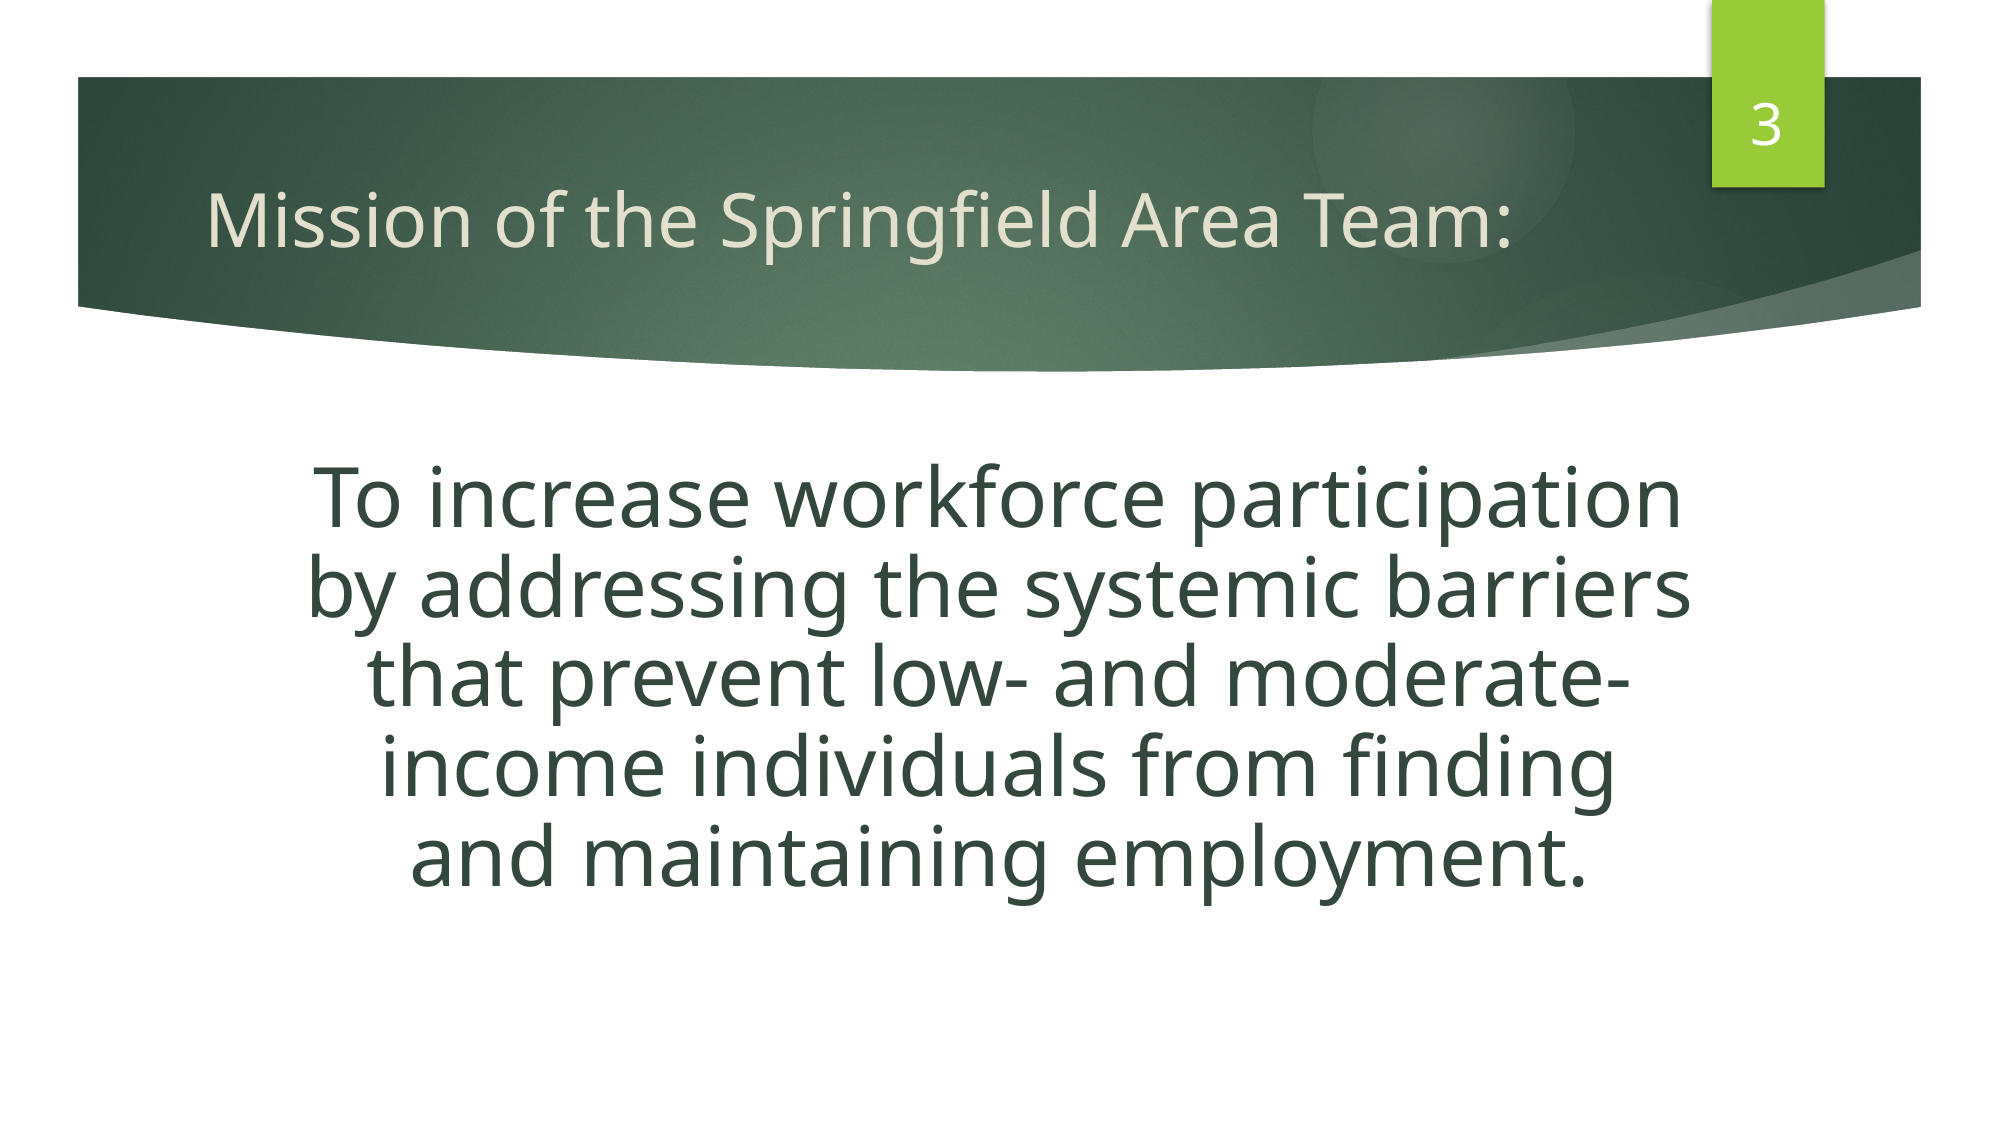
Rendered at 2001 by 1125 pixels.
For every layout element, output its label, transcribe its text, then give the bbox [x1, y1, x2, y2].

slide_number 3 [1698, 48, 1836, 175]
title Mission of the Springfield Area Team: [189, 159, 1627, 276]
list To increase workforce participation by addressing the systemic barriers that prevent low- and moderate-income individuals from finding and maintaining employment. [289, 394, 1711, 966]
